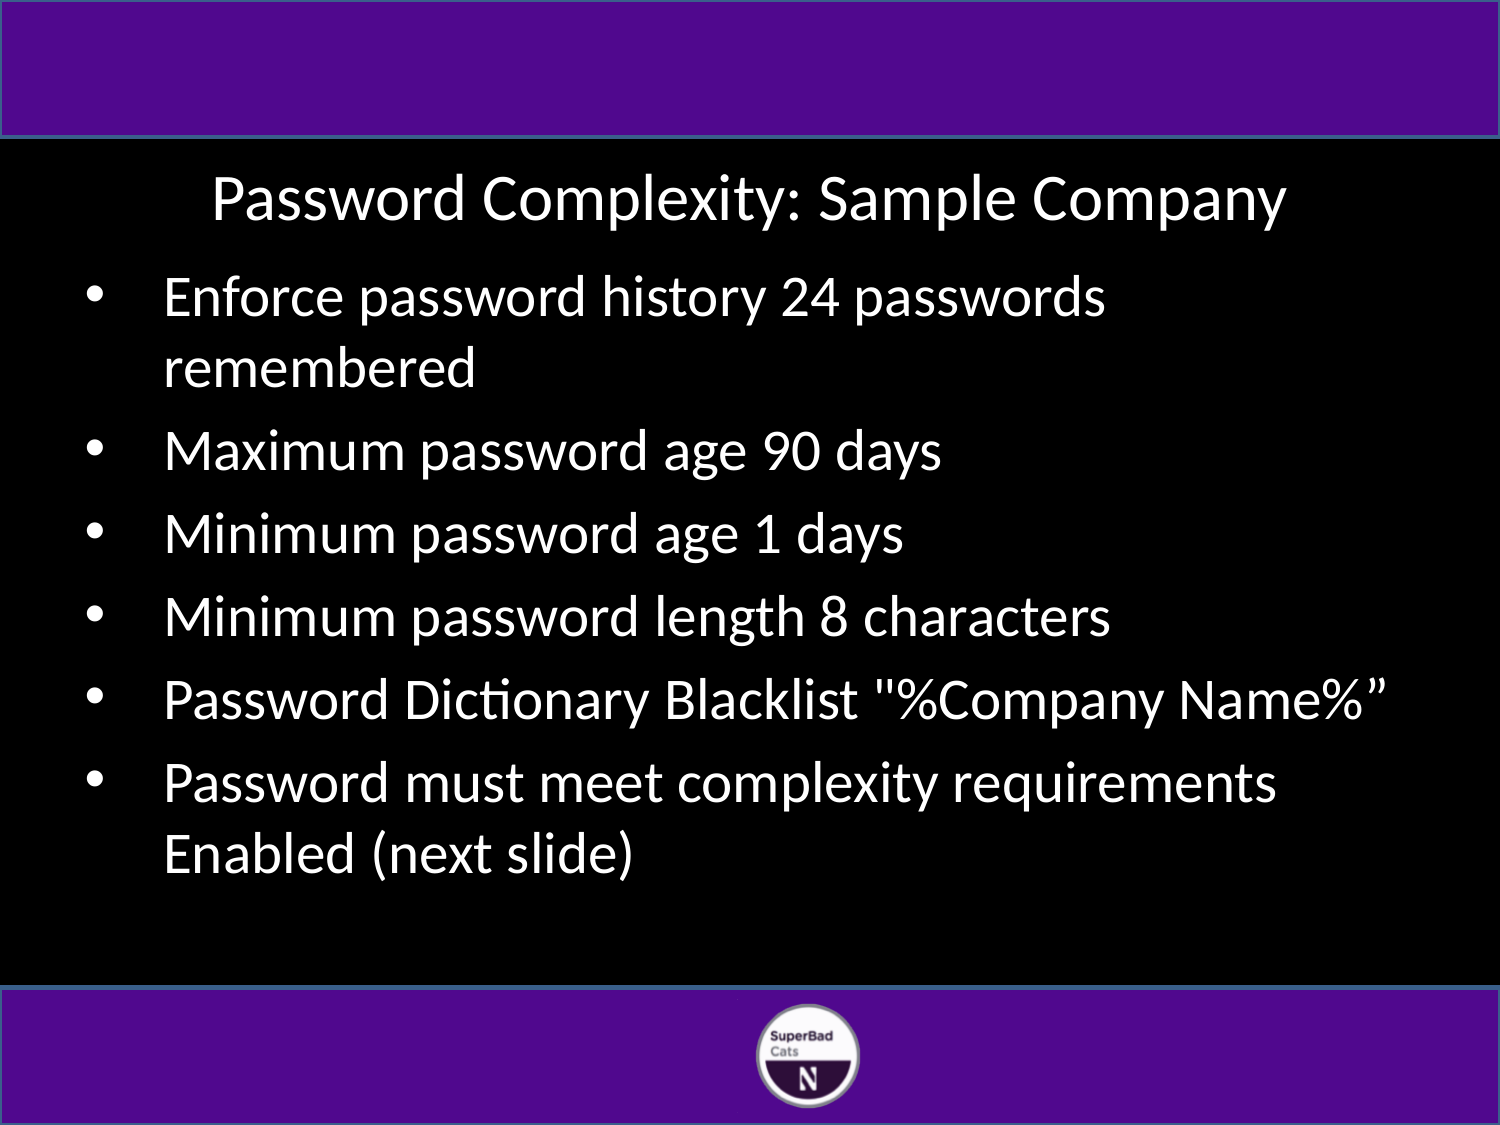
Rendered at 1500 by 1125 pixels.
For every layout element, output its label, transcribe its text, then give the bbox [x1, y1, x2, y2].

picture [737, 999, 879, 1113]
title Password Complexity: Sample Company [75, 99, 1425, 249]
list Enforce password history 24 passwords remembered Maximum password age 90 days Minimum password age 1 days Minimum password length 8 characters Password Dictionary Blacklist "%Company Name%” Password must meet complexity requirements Enabled (next slide) [0, 249, 1425, 963]
